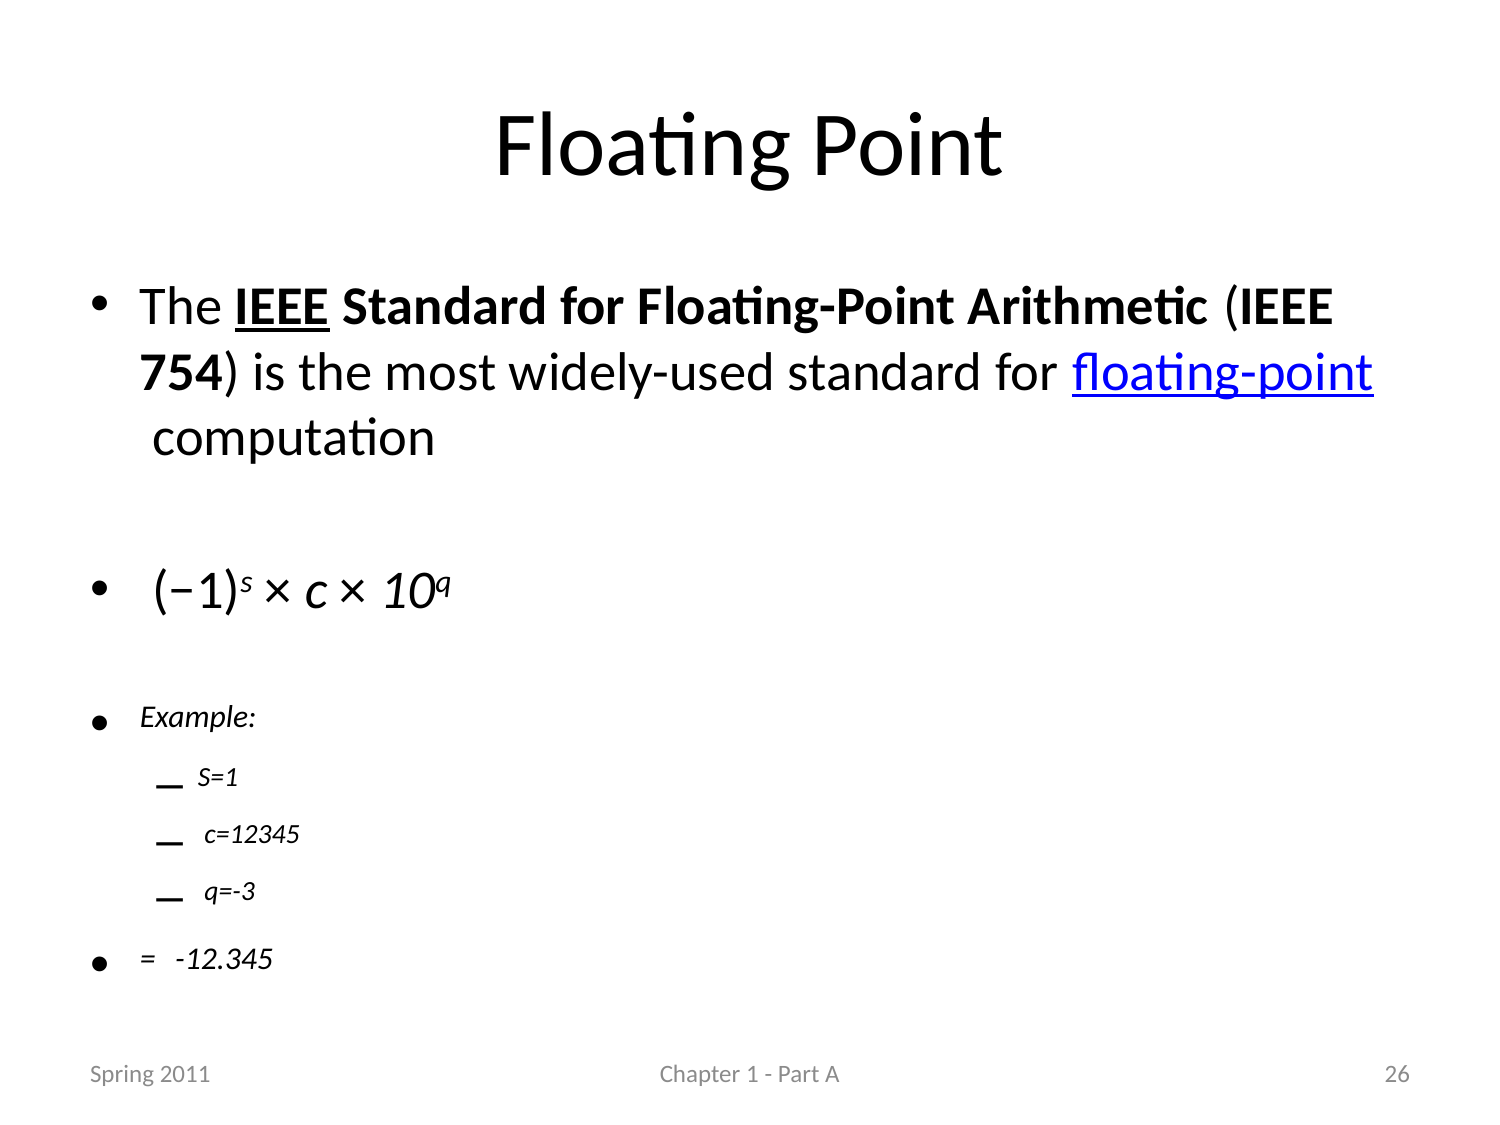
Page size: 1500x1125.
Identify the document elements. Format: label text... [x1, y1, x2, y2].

slide_number Spring 2011 [75, 1042, 425, 1103]
footer Chapter 1 - Part A [512, 1042, 988, 1103]
slide_number 26 [1074, 1042, 1425, 1103]
list The IEEE Standard for Floating-Point Arithmetic (IEEE 754) is the most widely-used standard for floating-point computation (−1)s × c × 10q Example: S=1 c=12345 q=-3 = -12.345 [75, 262, 1425, 1005]
title Floating Point [75, 45, 1425, 233]
